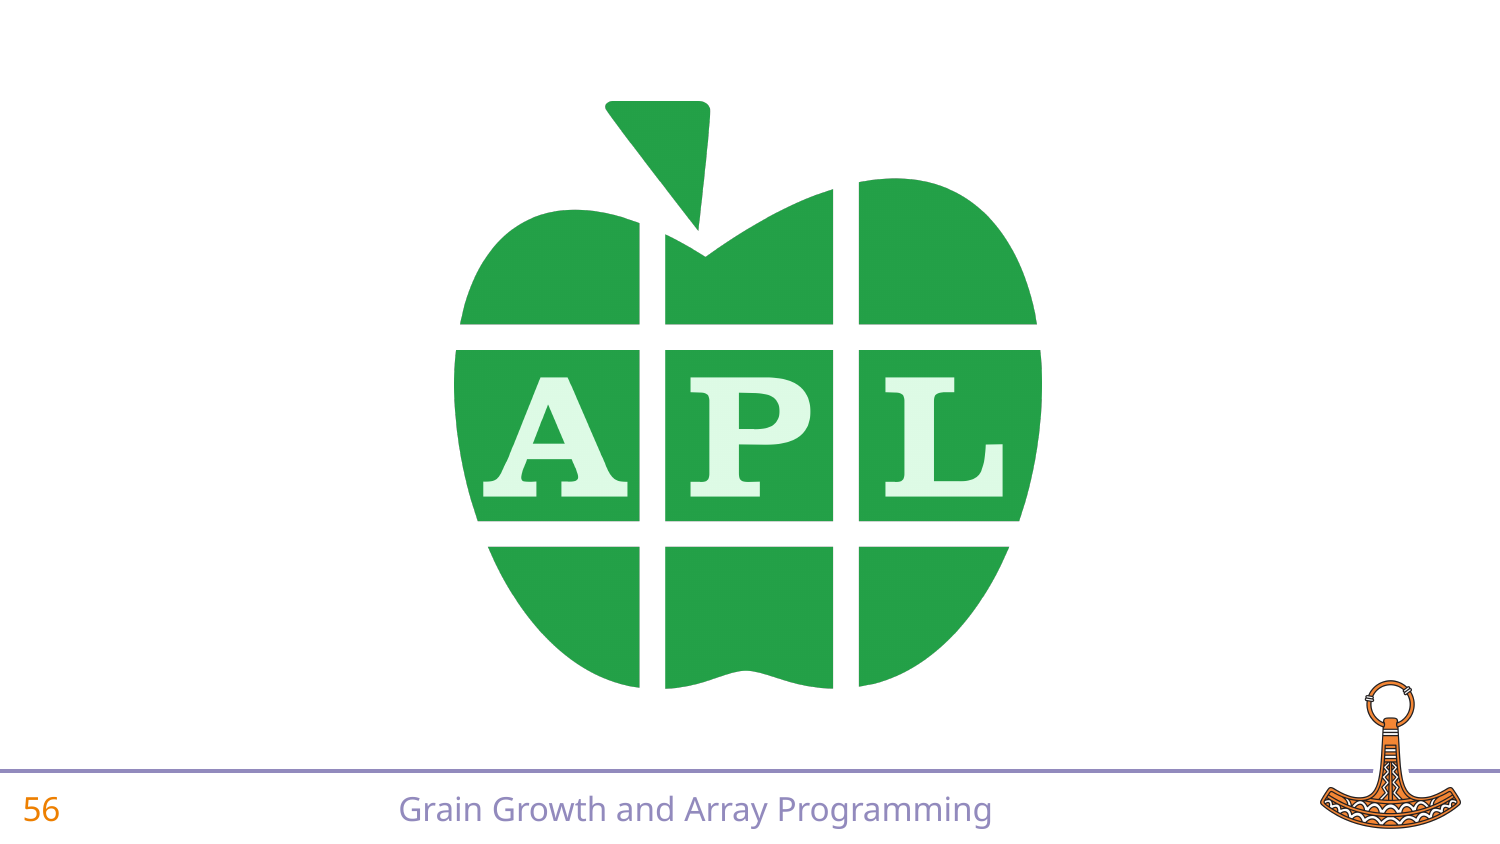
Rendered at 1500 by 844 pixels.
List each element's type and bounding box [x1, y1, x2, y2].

picture [1320, 680, 1461, 829]
picture [454, 101, 1043, 690]
